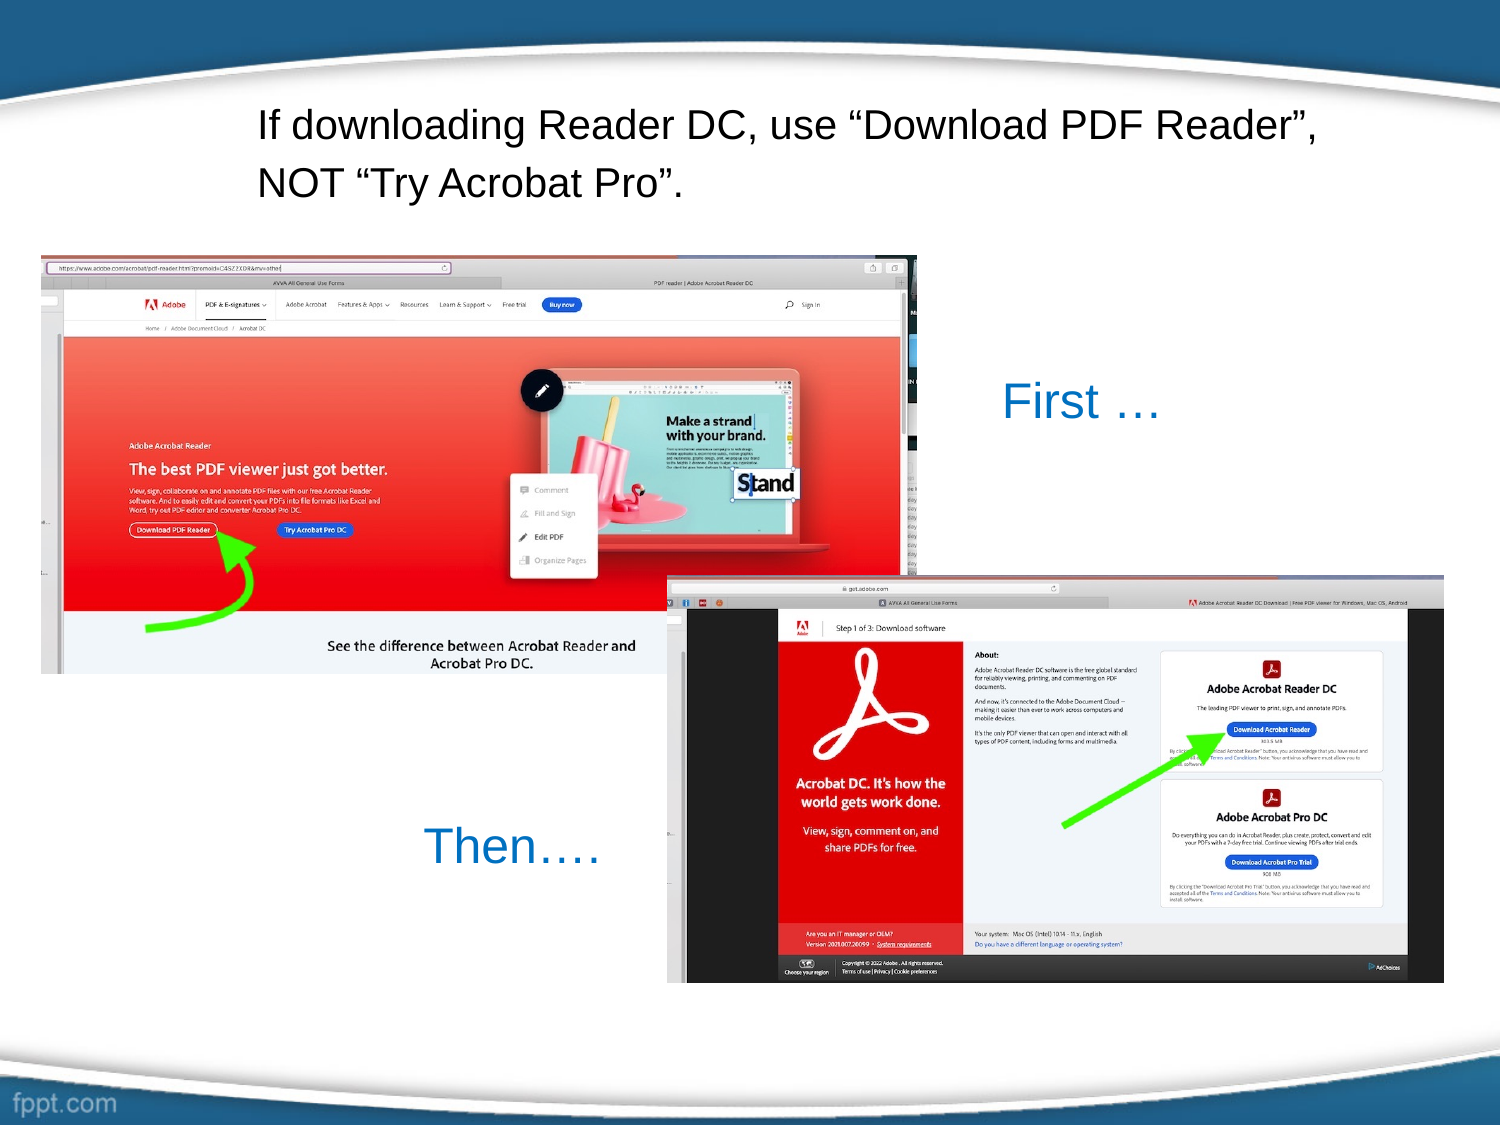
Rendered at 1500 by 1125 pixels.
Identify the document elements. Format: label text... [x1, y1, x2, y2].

text_box First … [987, 361, 1179, 437]
picture [0, 0, 1500, 1125]
text_box Then…. [408, 805, 617, 881]
list If downloading Reader DC, use “Download PDF Reader”, NOT “Try Acrobat Pro”. [242, 90, 1500, 244]
